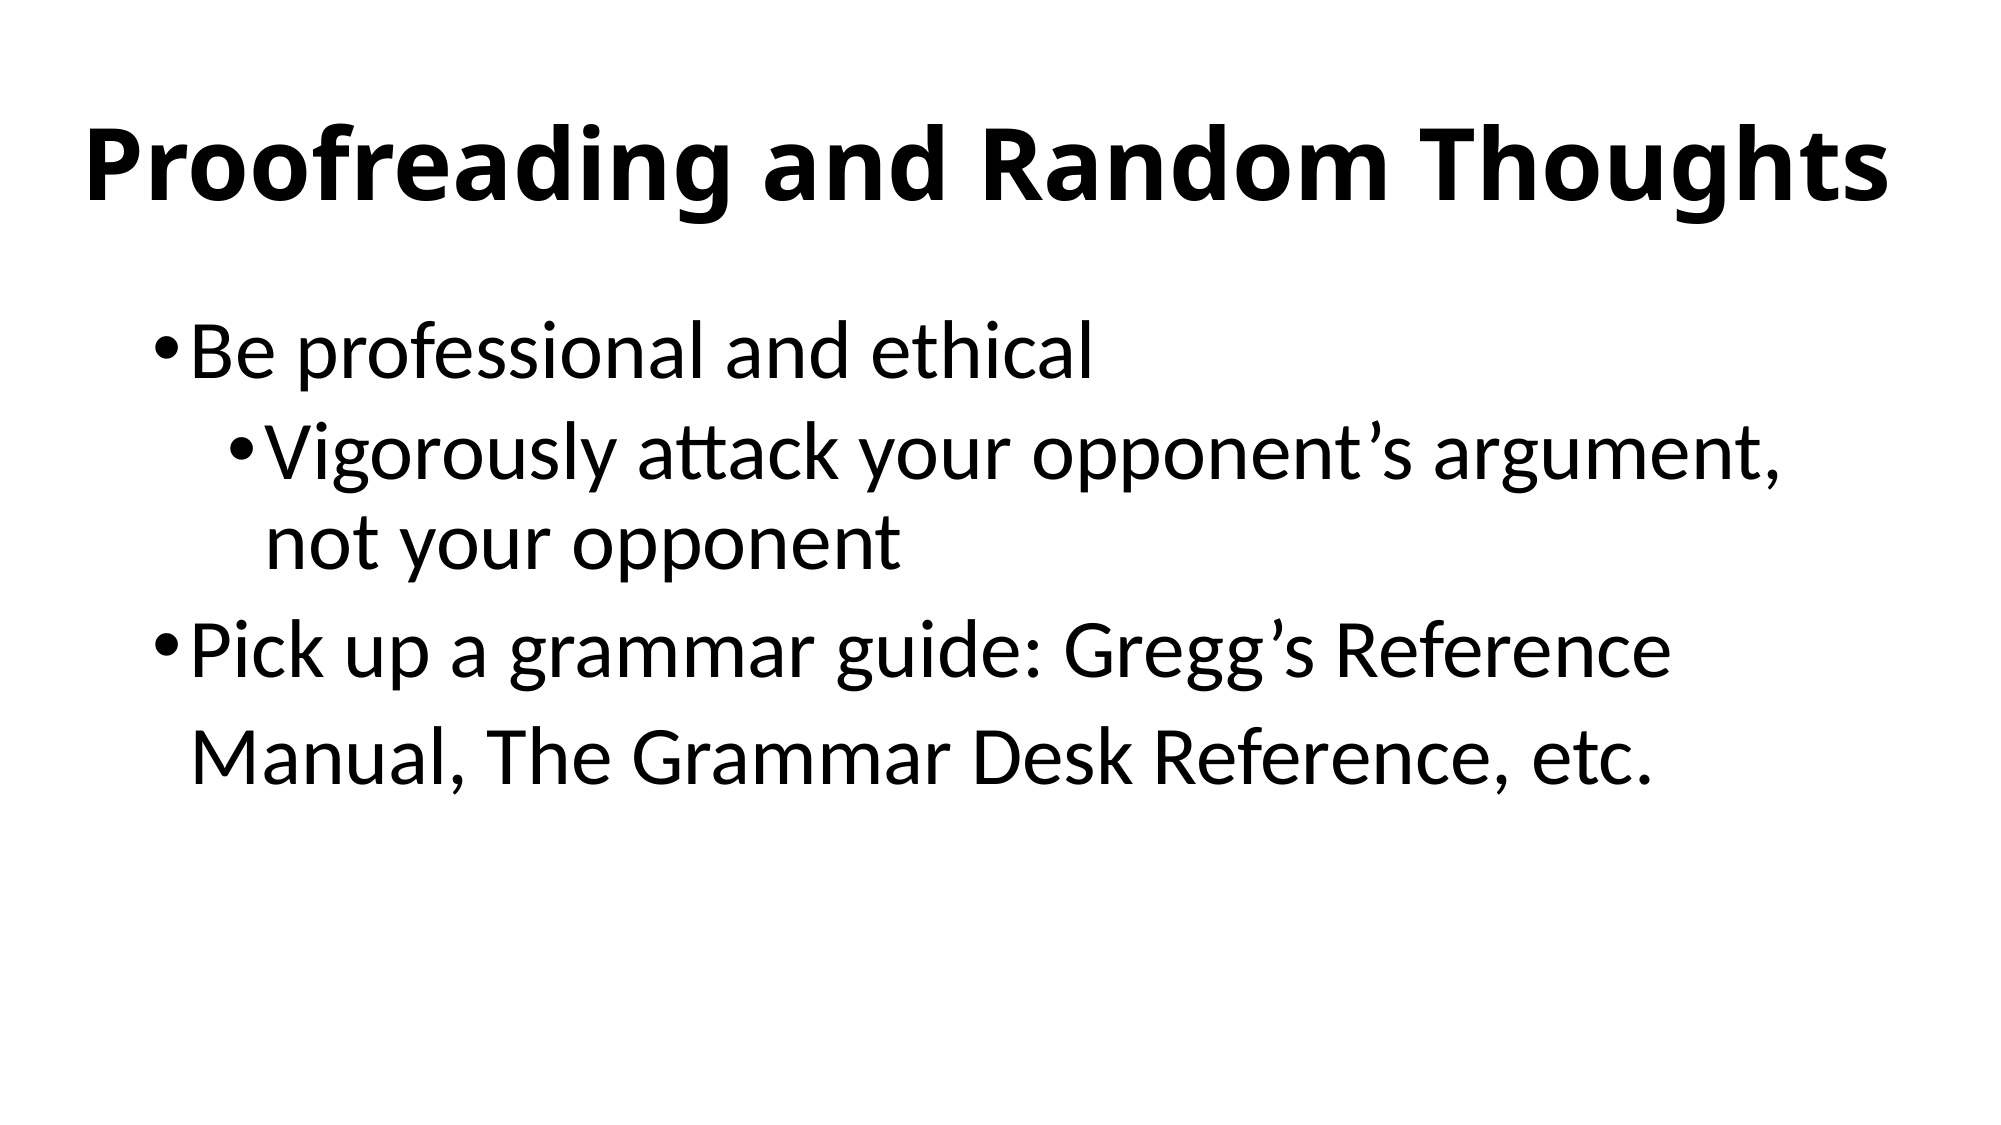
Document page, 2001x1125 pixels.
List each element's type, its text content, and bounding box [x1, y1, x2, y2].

list Be professional and ethical Vigorously attack your opponent’s argument, not your opponent Pick up a grammar guide: Gregg’s Reference Manual, The Grammar Desk Reference, etc. [137, 299, 1863, 1014]
title Proofreading and Random Thoughts [66, 59, 1925, 278]
